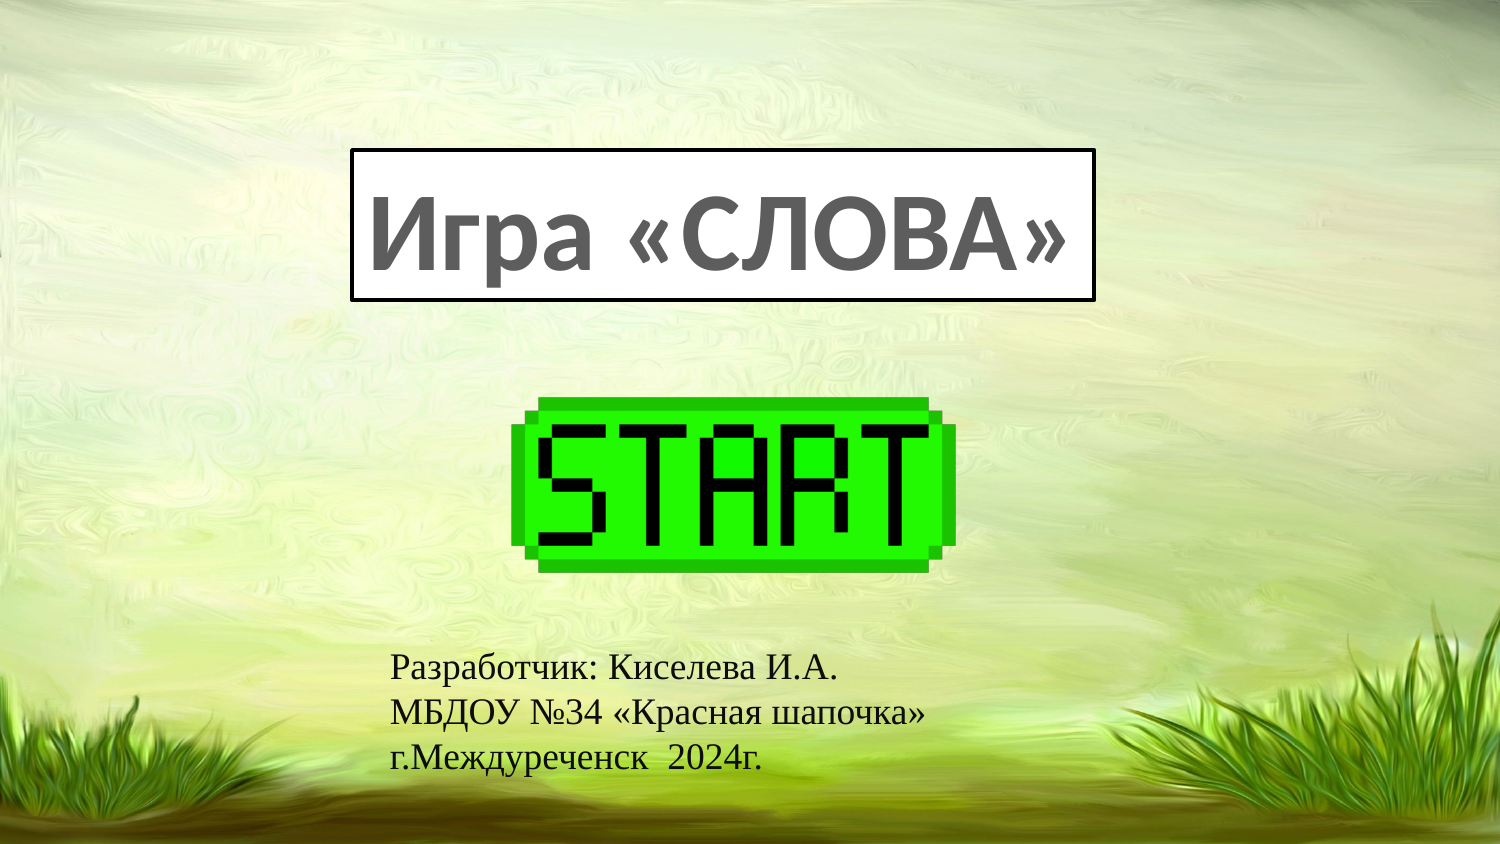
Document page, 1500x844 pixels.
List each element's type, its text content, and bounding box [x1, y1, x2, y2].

picture [0, 0, 1500, 844]
text_box Разработчик: Киселева И.А. МБДОУ №34 «Красная шапочка» г.Междуреченск 2024г. [374, 634, 1125, 785]
text_box Игра «СЛОВА» [350, 148, 1096, 302]
